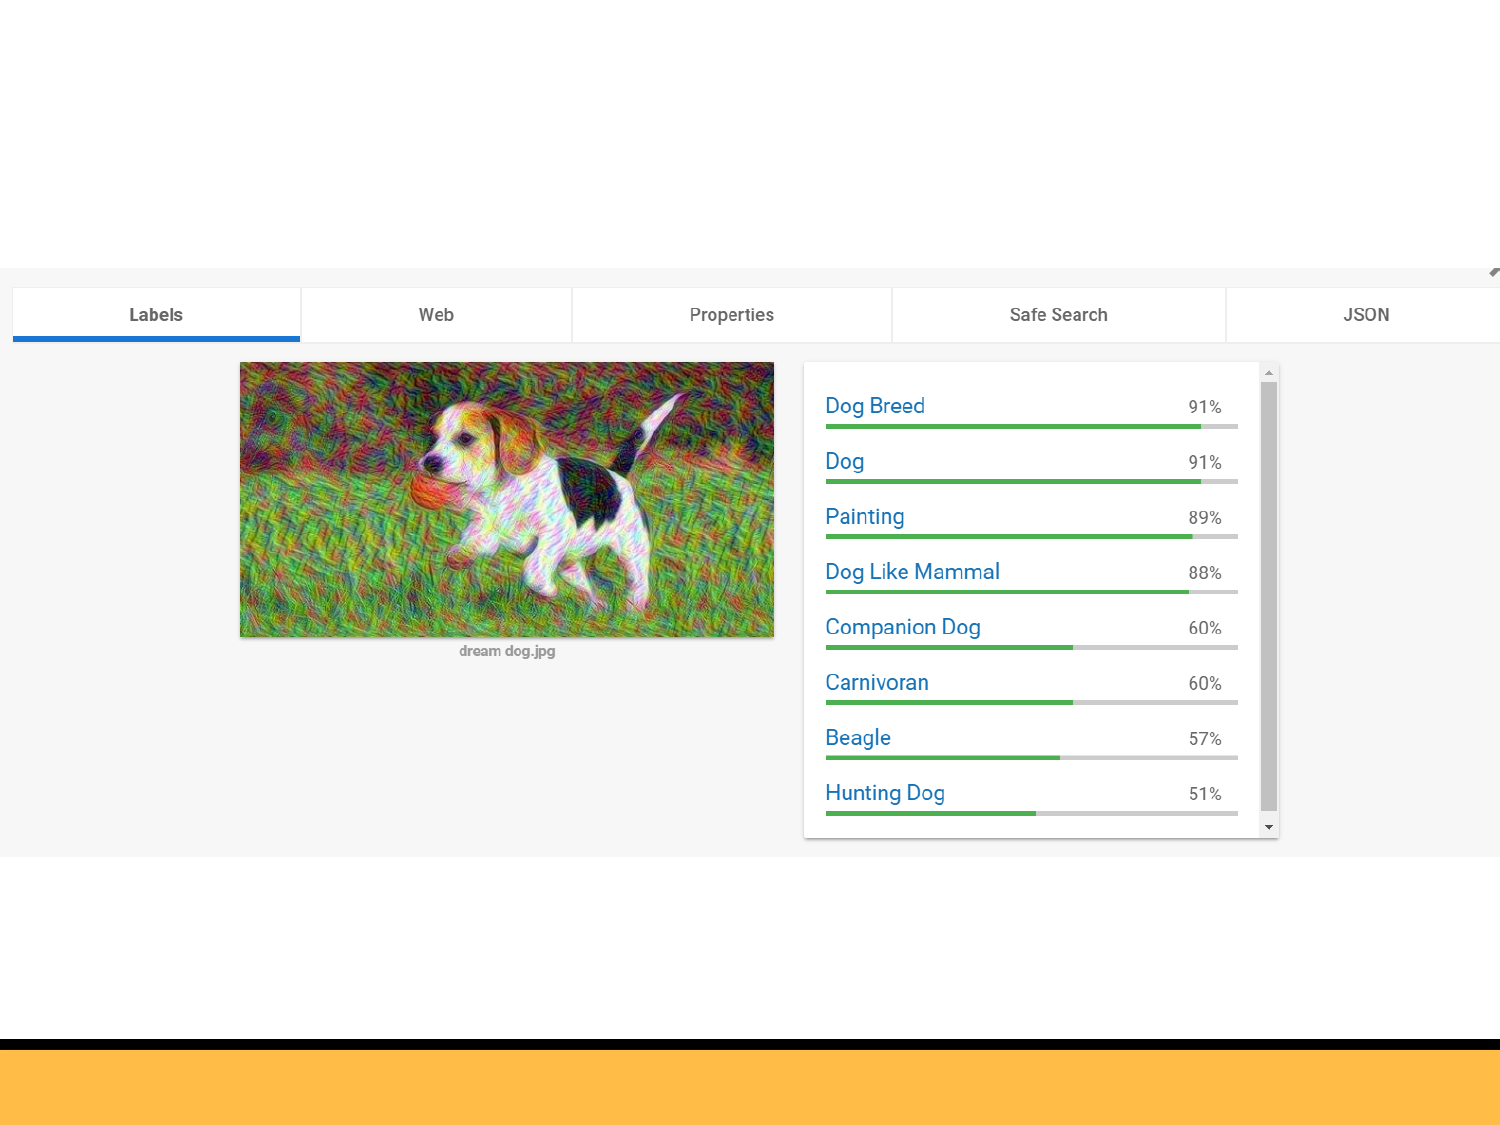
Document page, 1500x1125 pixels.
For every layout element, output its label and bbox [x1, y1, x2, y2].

picture [0, 268, 1500, 857]
